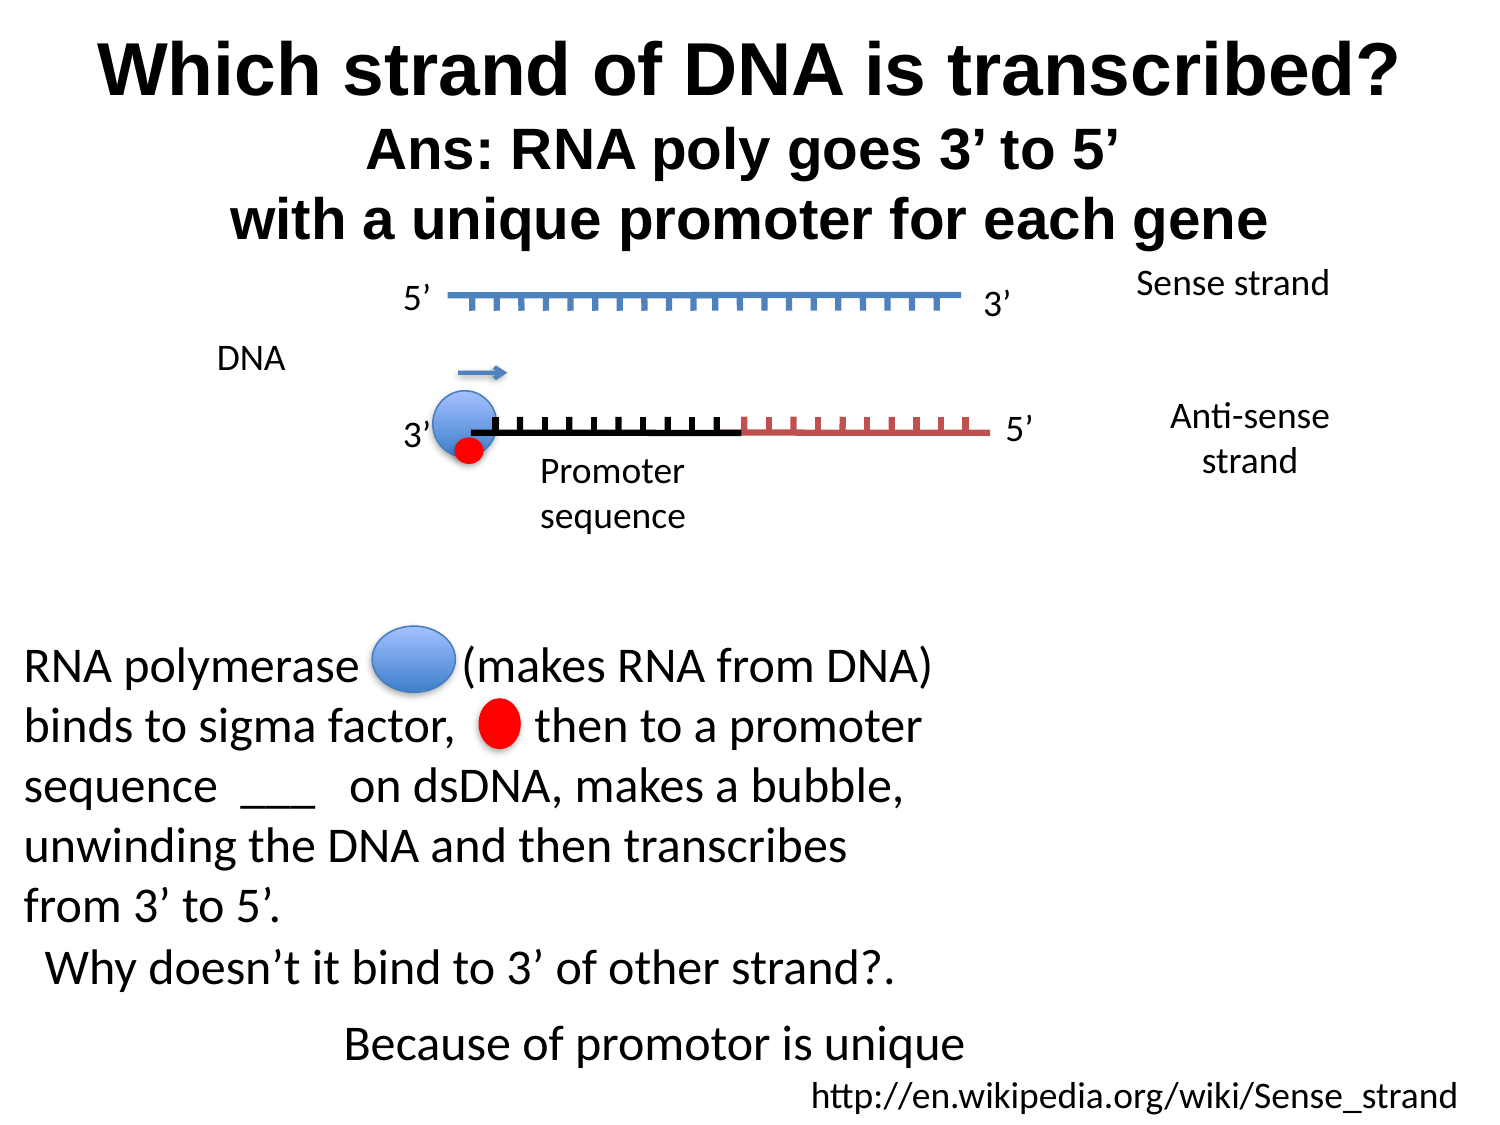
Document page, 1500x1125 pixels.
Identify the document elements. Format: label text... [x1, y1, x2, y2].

text_box Anti-sense strand [1146, 383, 1354, 489]
text_box Because of promotor is unique [328, 1003, 981, 1079]
text_box DNA [202, 325, 301, 386]
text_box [387, 265, 1028, 332]
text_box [8, 624, 957, 944]
text_box Sense strand [1121, 250, 1354, 311]
text_box Why doesn’t it bind to 3’ of other strand?. [29, 952, 912, 1003]
text_box Which strand of DNA is transcribed? Ans: RNA poly goes 3’ to 5’ with a unique promoter for each gene [0, 13, 1500, 259]
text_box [387, 390, 1050, 545]
text_box http://en.wikipedia.org/wiki/Sense_strand [796, 1063, 1474, 1123]
